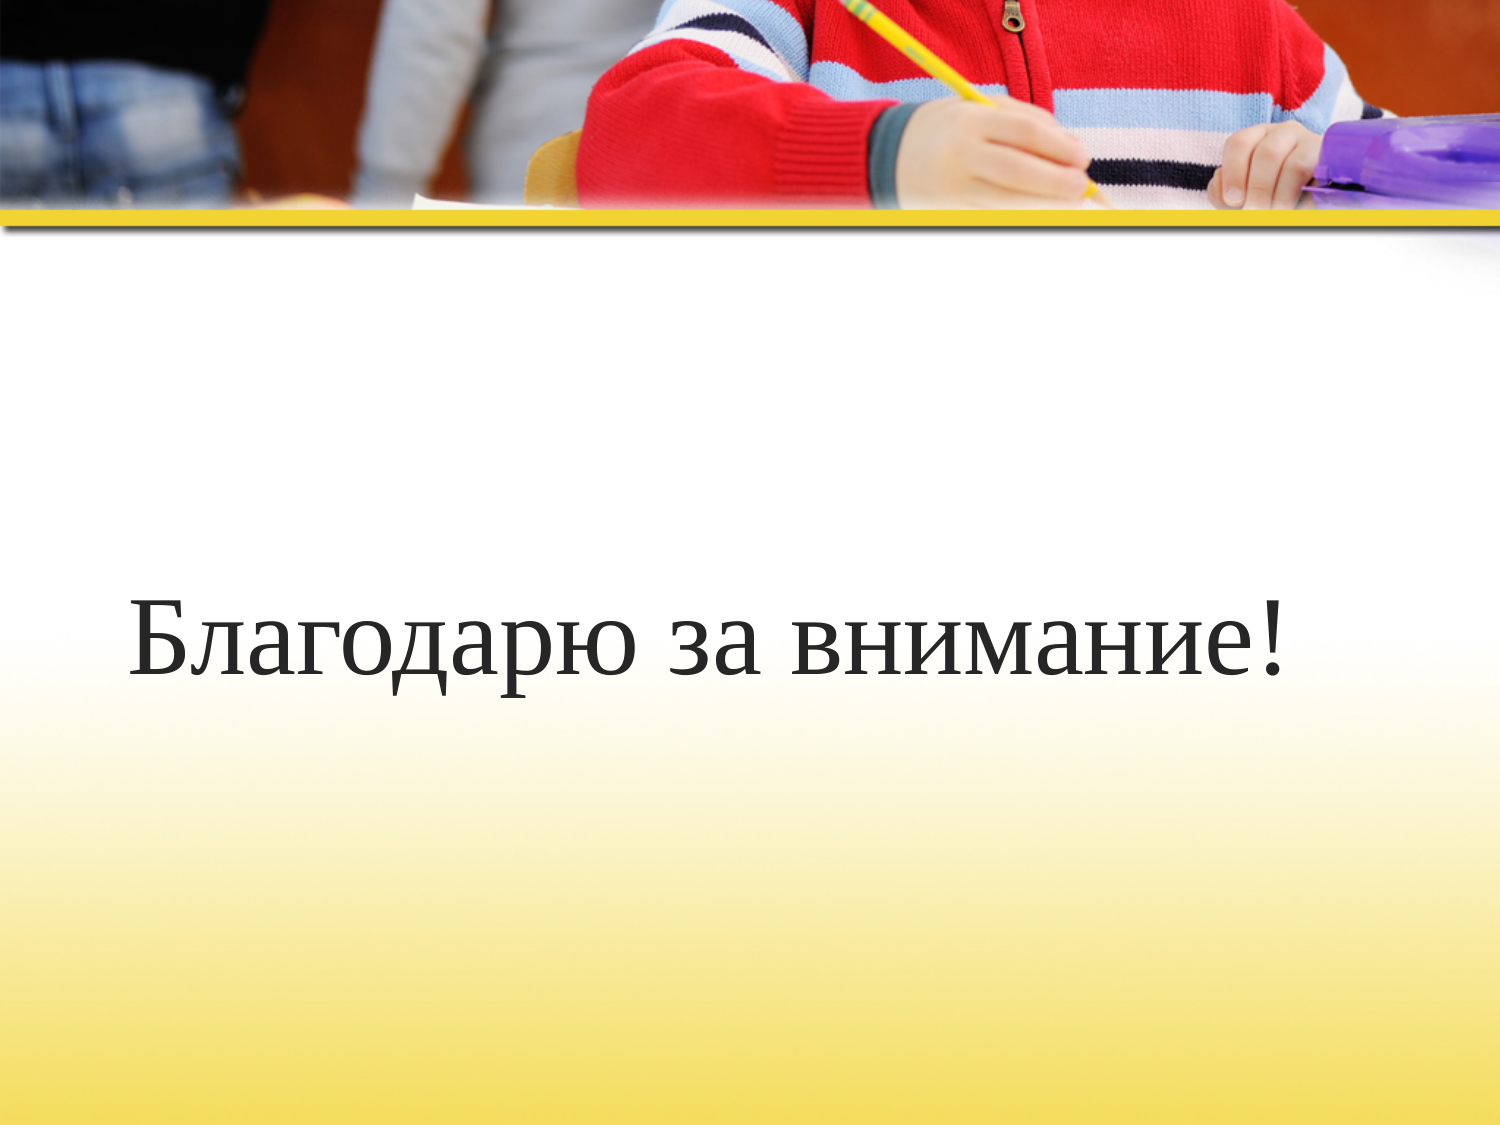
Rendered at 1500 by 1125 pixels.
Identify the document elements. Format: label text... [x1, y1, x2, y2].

picture [0, 0, 1500, 1125]
text_box Благодарю за внимание! [112, 509, 1388, 705]
